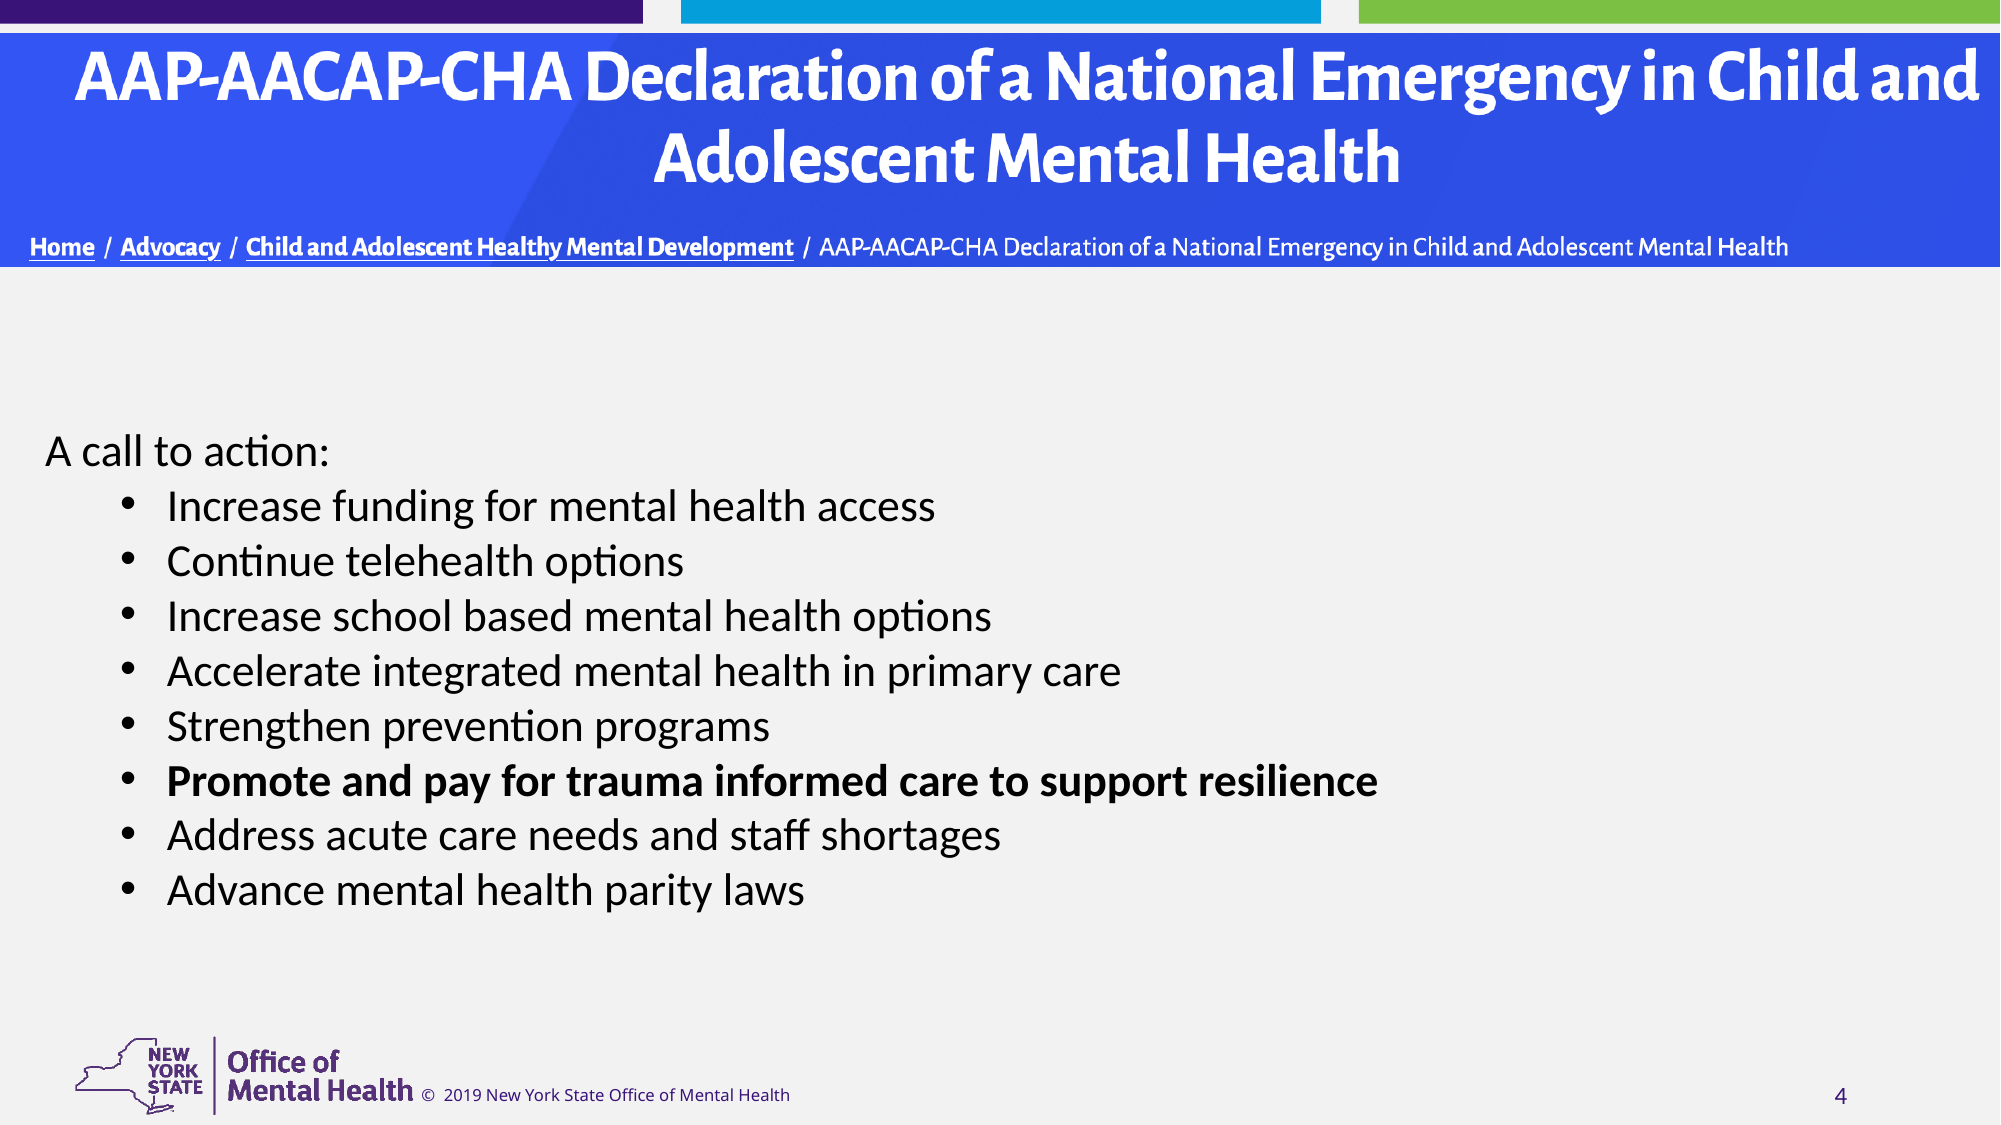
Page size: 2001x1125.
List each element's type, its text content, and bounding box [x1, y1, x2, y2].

picture [71, 1032, 417, 1119]
picture [0, 26, 2000, 267]
text_box A call to action: Increase funding for mental health access Continue telehealth options Increase school based mental health options Accelerate integrated mental health in primary care Strengthen prevention programs Promote and pay for trauma informed care to support resilience Address acute care needs and staff shortages Advance mental health parity laws [29, 412, 1911, 923]
